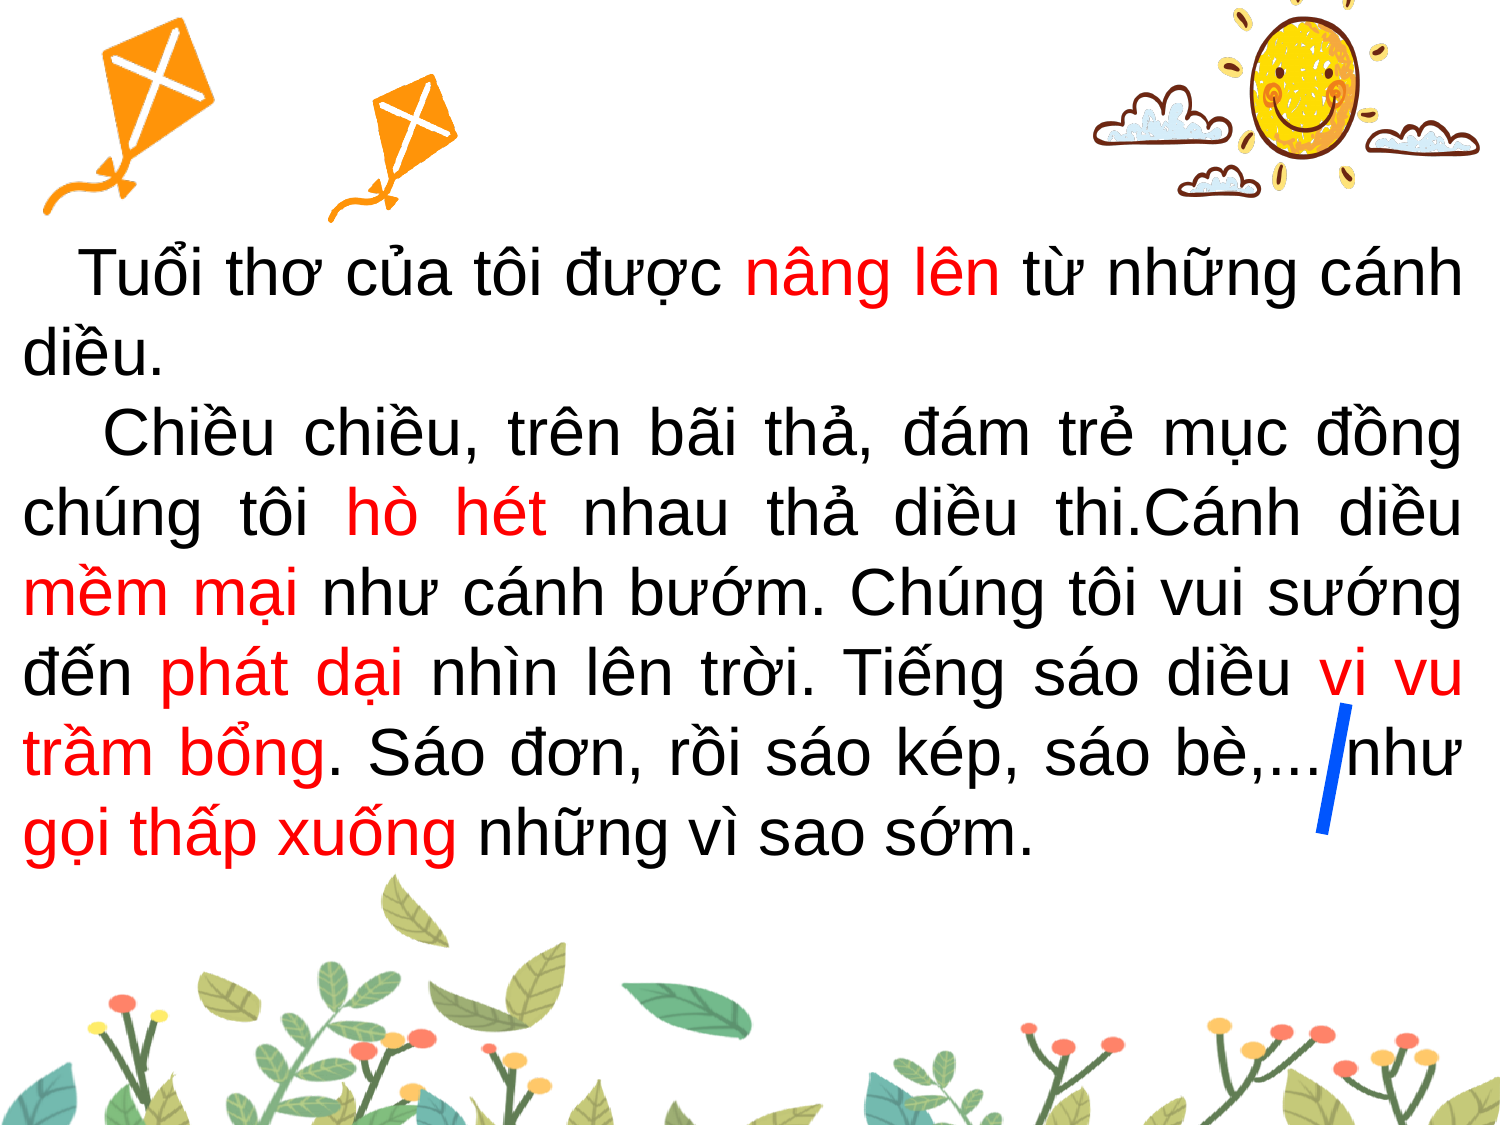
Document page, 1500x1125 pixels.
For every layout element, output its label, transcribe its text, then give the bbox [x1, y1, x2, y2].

text_box Tuổi thơ của tôi được nâng lên từ những cánh diều. Chiều chiều, trên bãi thả, đám trẻ mục đồng chúng tôi hò hét nhau thả diều thi.Cánh diều mềm mại như cánh bướm. Chúng tôi vui sướng đến phát dại nhìn lên trời. Tiếng sáo diều vi vu trầm bổng. Sáo đơn, rồi sáo kép, sáo bè,... như gọi thấp xuống những vì sao sớm. [7, 221, 1480, 869]
picture [0, 872, 1500, 1125]
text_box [1321, 703, 1347, 834]
picture [1093, 0, 1480, 198]
picture [33, 13, 226, 219]
picture [319, 70, 466, 226]
